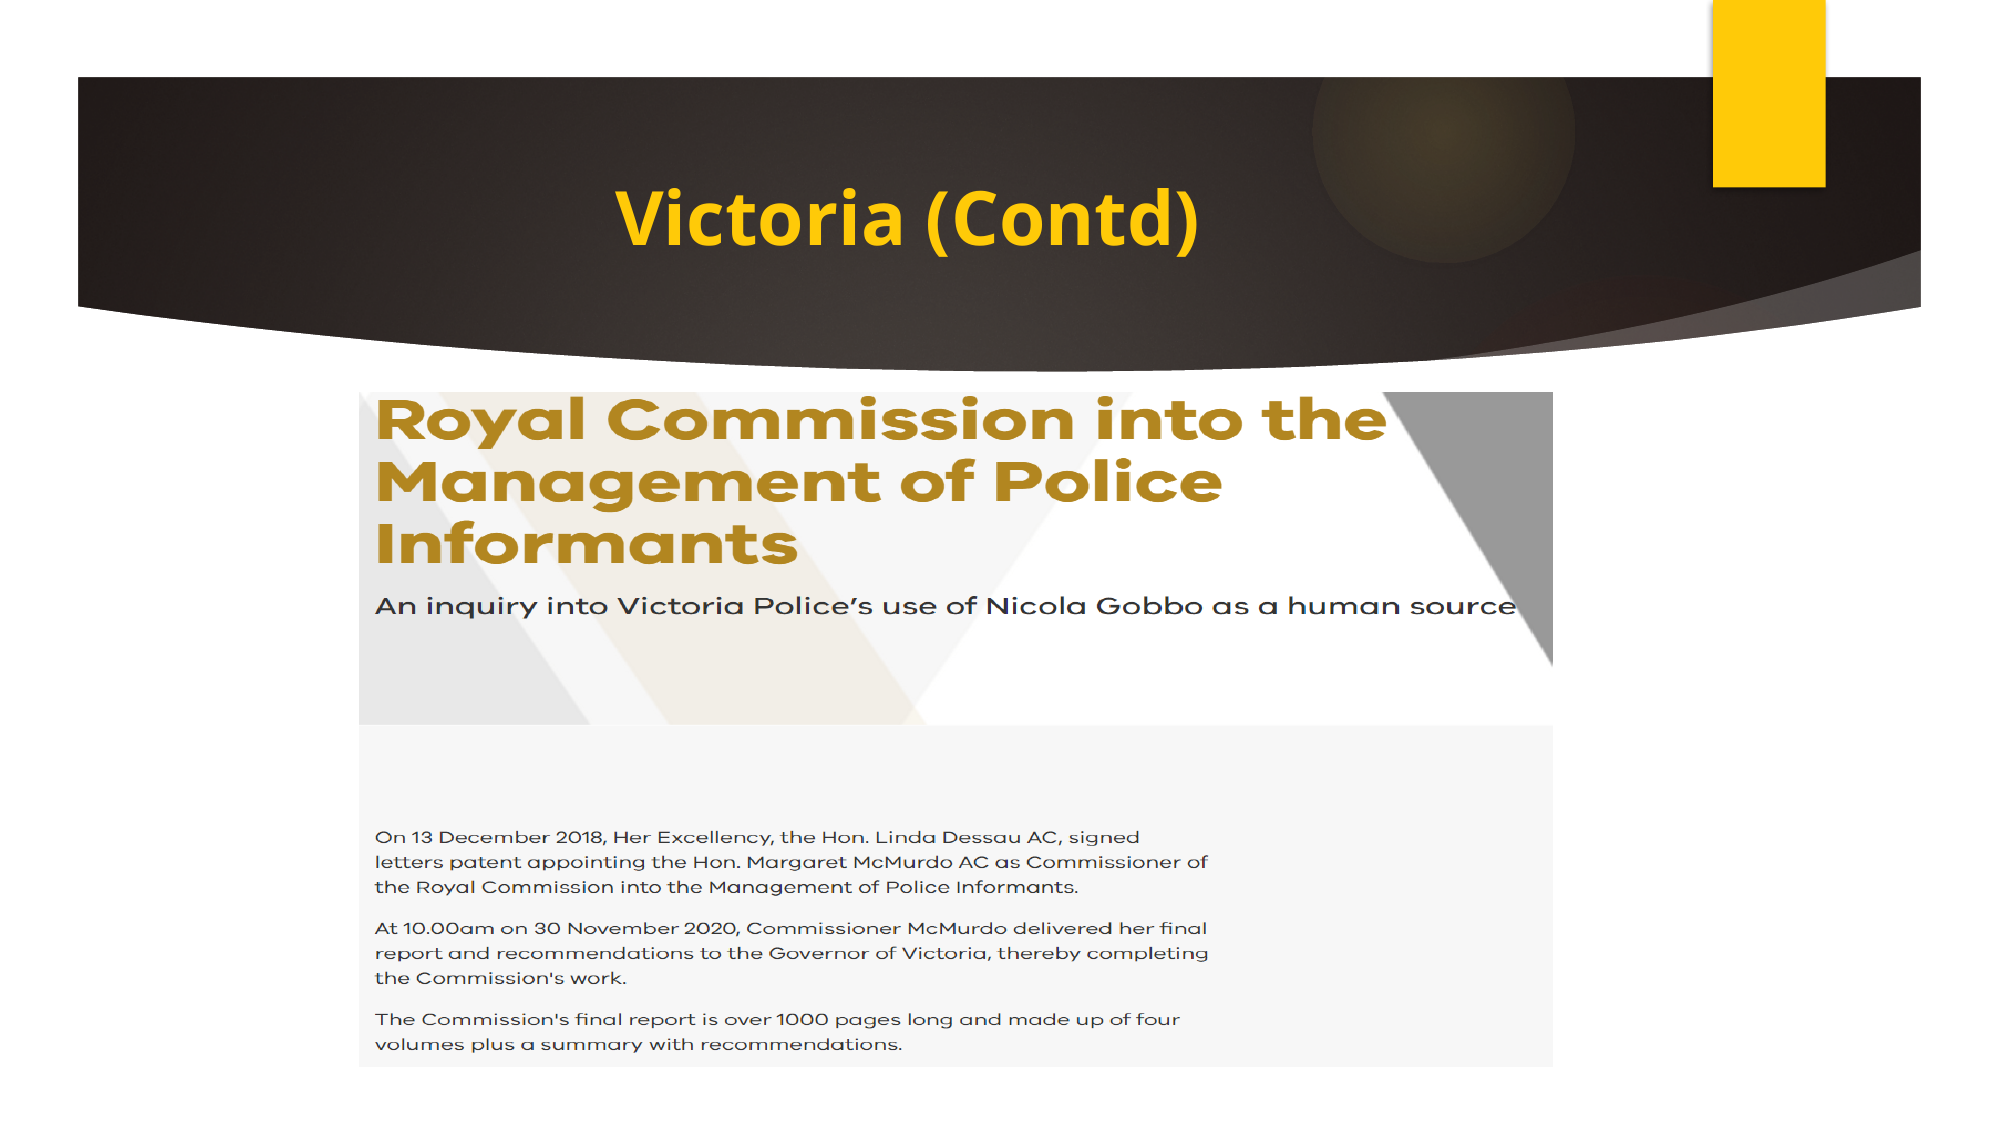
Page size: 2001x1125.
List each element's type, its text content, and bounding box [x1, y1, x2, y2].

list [358, 391, 1553, 1067]
title Victoria (Contd) [189, 155, 1627, 275]
